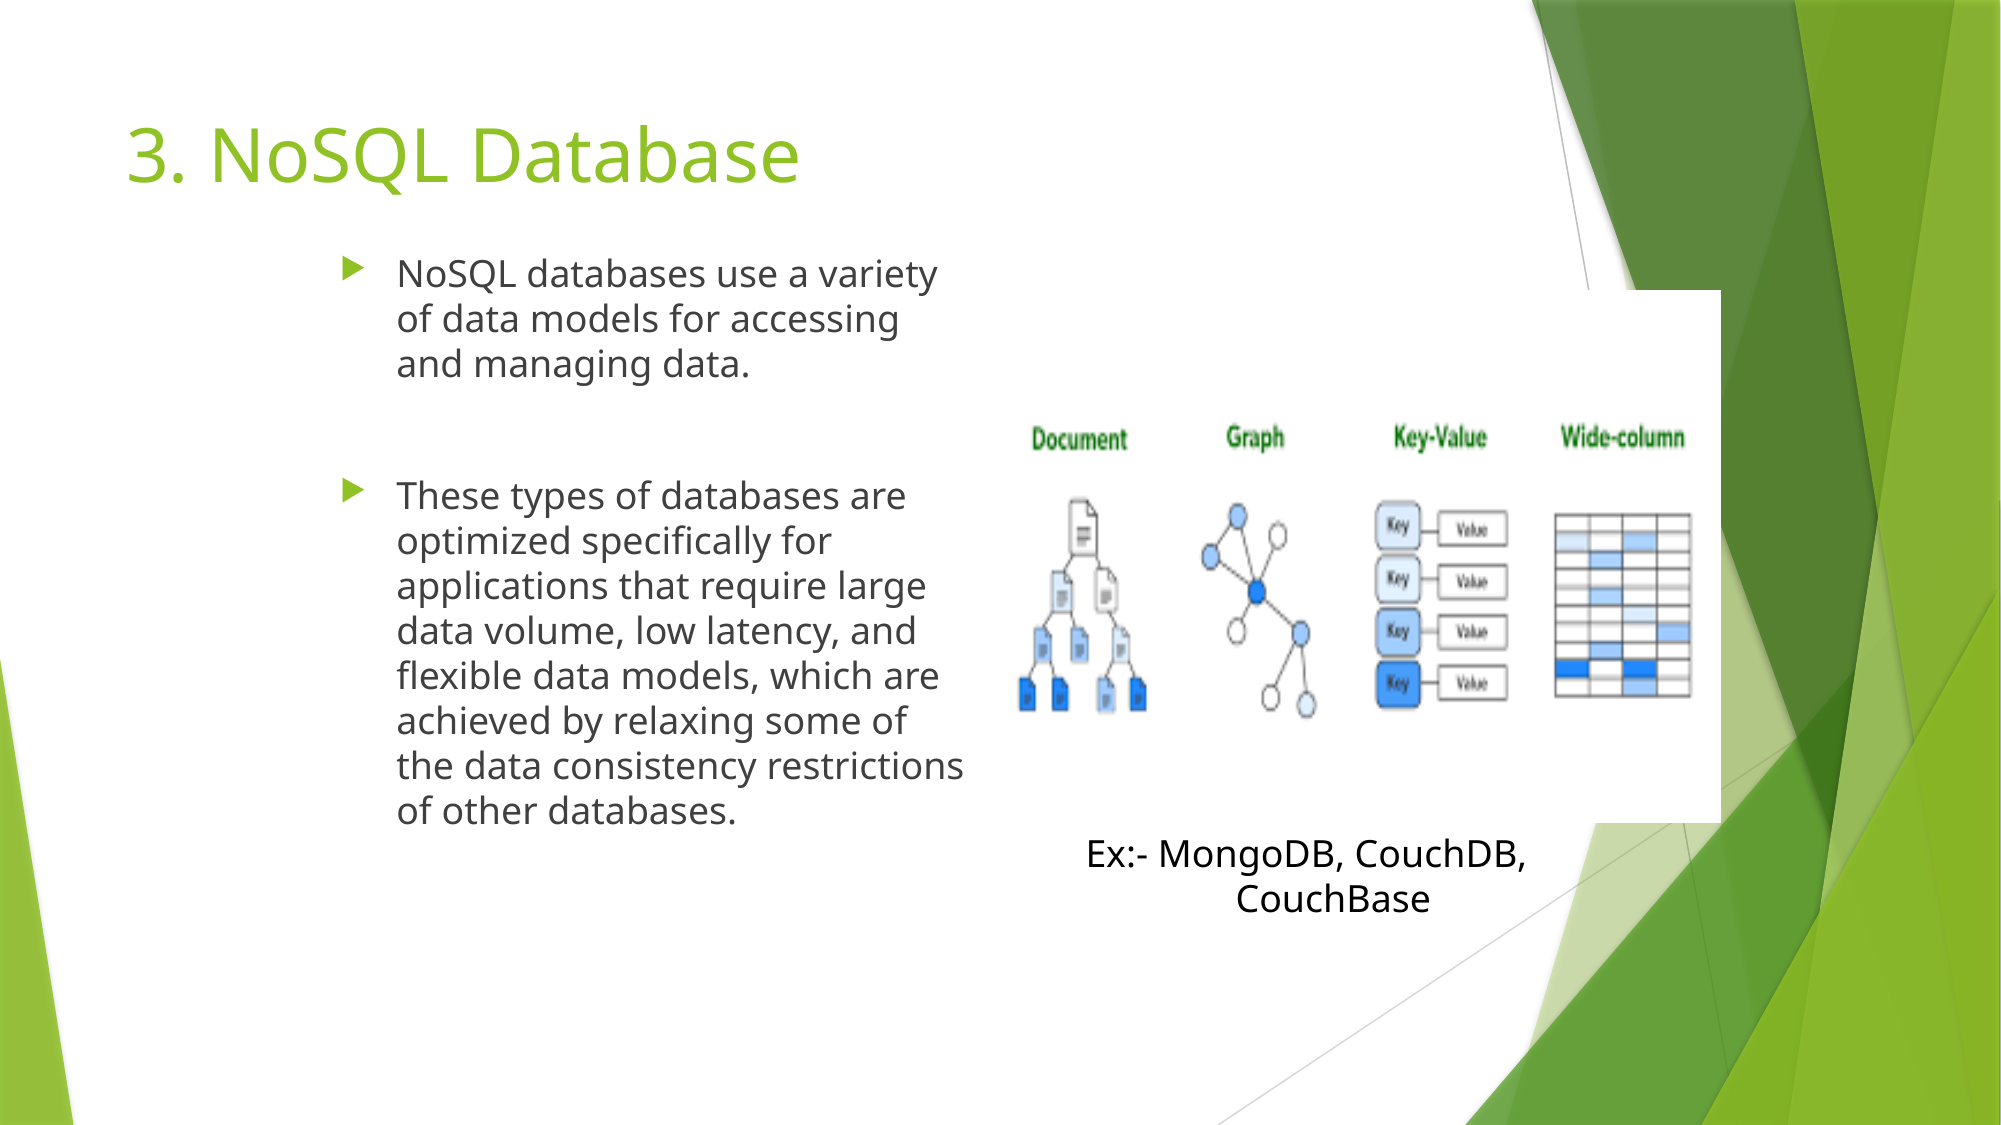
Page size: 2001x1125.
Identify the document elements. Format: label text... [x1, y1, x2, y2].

text_box Ex:- MongoDB, CouchDB, CouchBase [1070, 831, 1662, 927]
list NoSQL databases use a variety of data models for accessing and managing data. These types of databases are optimized specifically for applications that require large data volume, low latency, and flexible data models, which are achieved by relaxing some of the data consistency restrictions of other databases. [324, 317, 989, 1000]
picture [987, 290, 1721, 823]
title 3. NoSQL Database [111, 99, 1522, 317]
